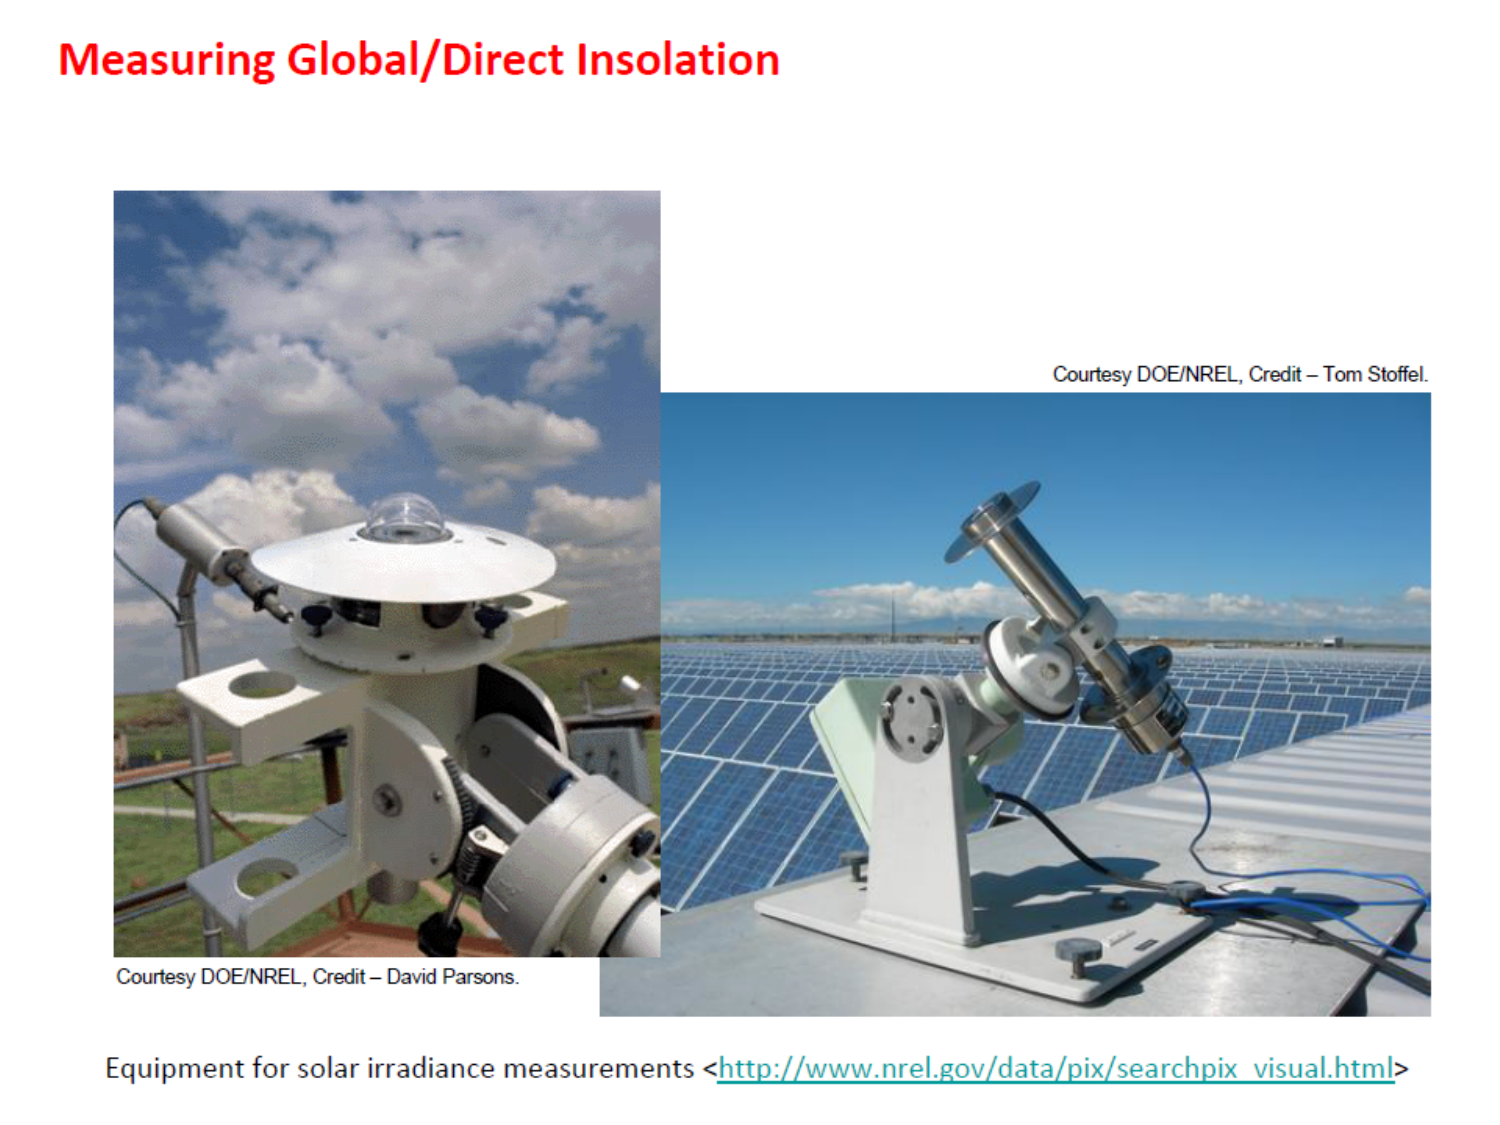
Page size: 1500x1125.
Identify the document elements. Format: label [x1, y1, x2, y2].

picture [52, 36, 1448, 1089]
